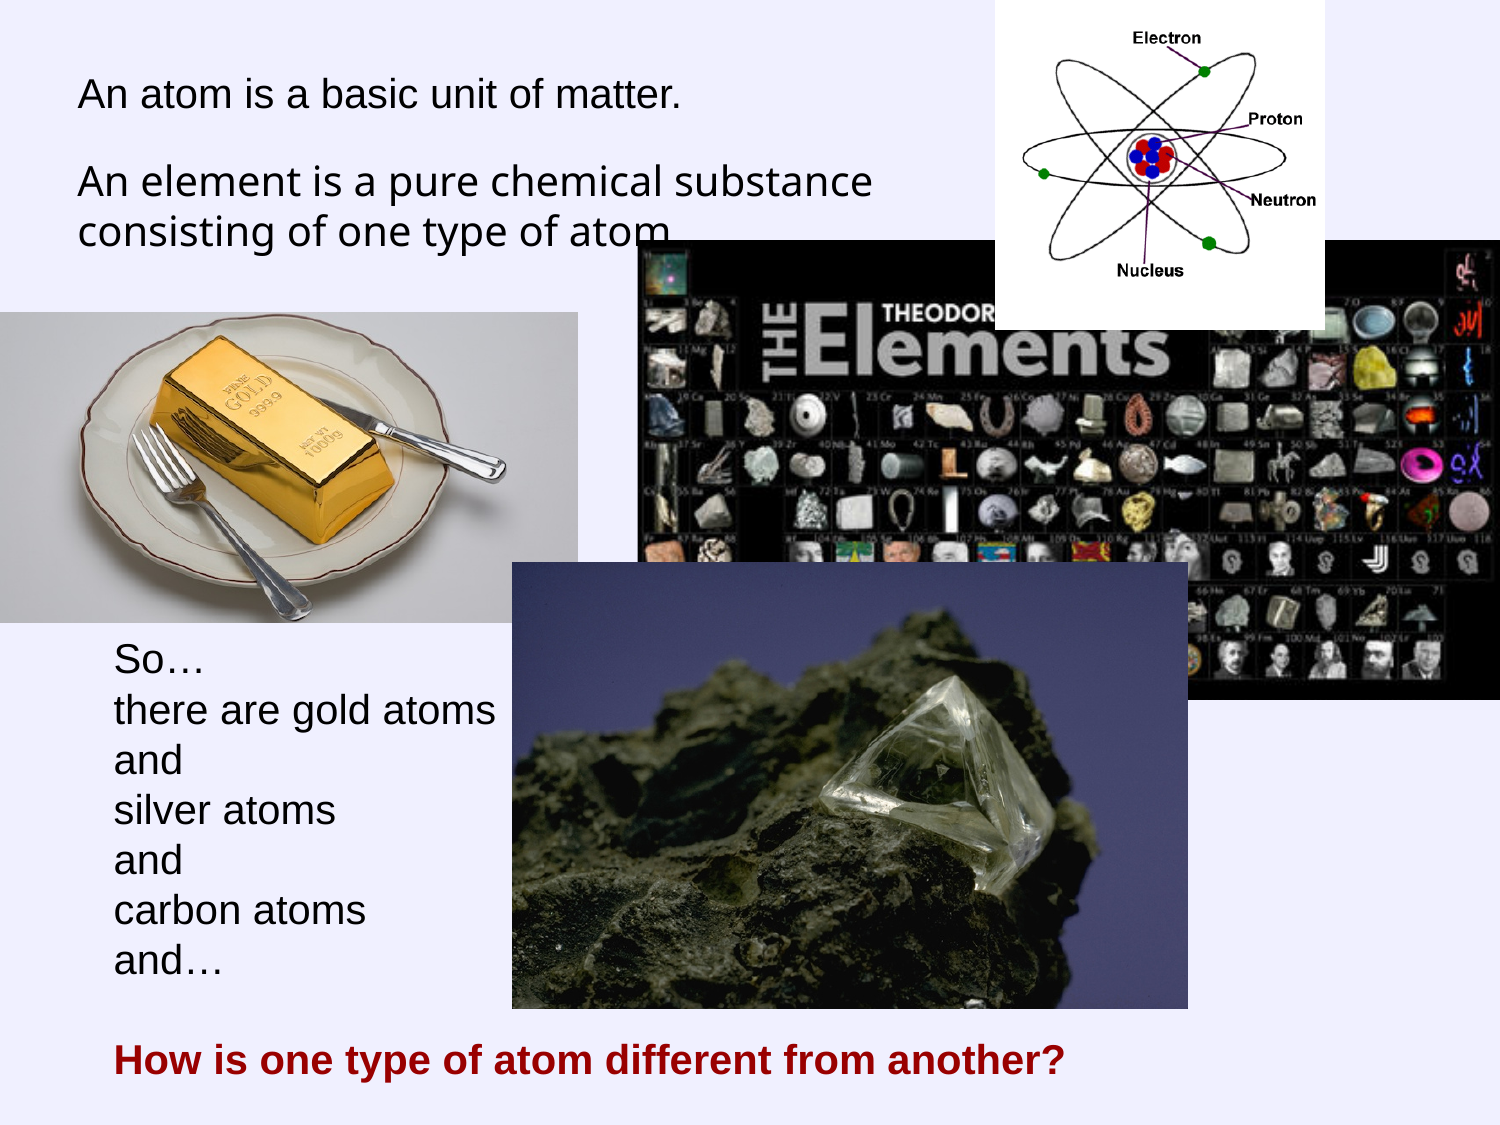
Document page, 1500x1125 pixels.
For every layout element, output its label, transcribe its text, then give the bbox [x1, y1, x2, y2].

text_box An atom is a basic unit of matter. [63, 59, 698, 125]
text_box An element is a pure chemical substance consisting of one type of atom. [62, 147, 925, 263]
text_box So… there are gold atoms and silver atoms and carbon atoms and… How is one type of atom different from another? [98, 624, 1082, 1090]
picture [0, 0, 1500, 1009]
